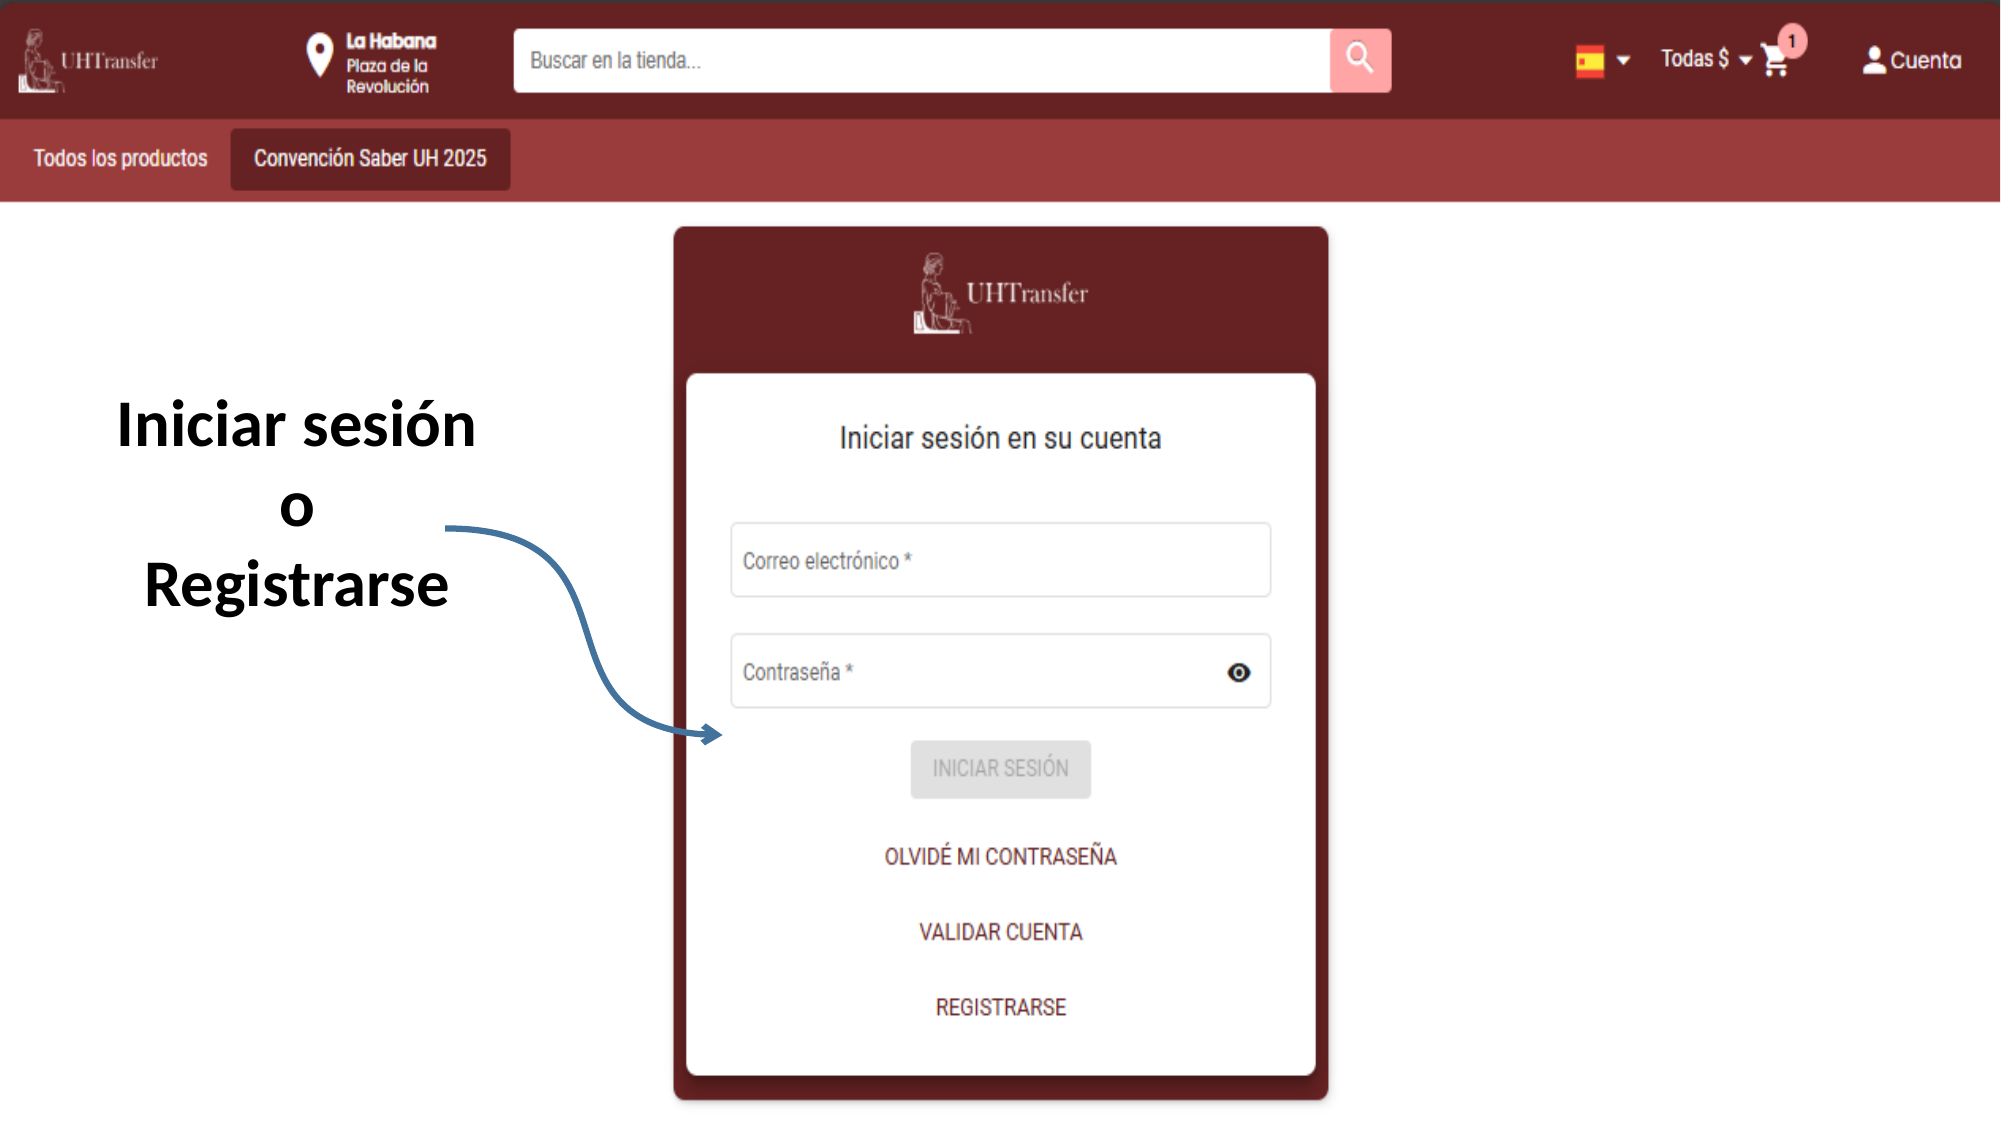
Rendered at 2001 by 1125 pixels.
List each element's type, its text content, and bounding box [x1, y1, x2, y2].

picture [0, 0, 2001, 1125]
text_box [445, 528, 723, 736]
text_box Iniciar sesión o Registrarse [70, 372, 525, 628]
